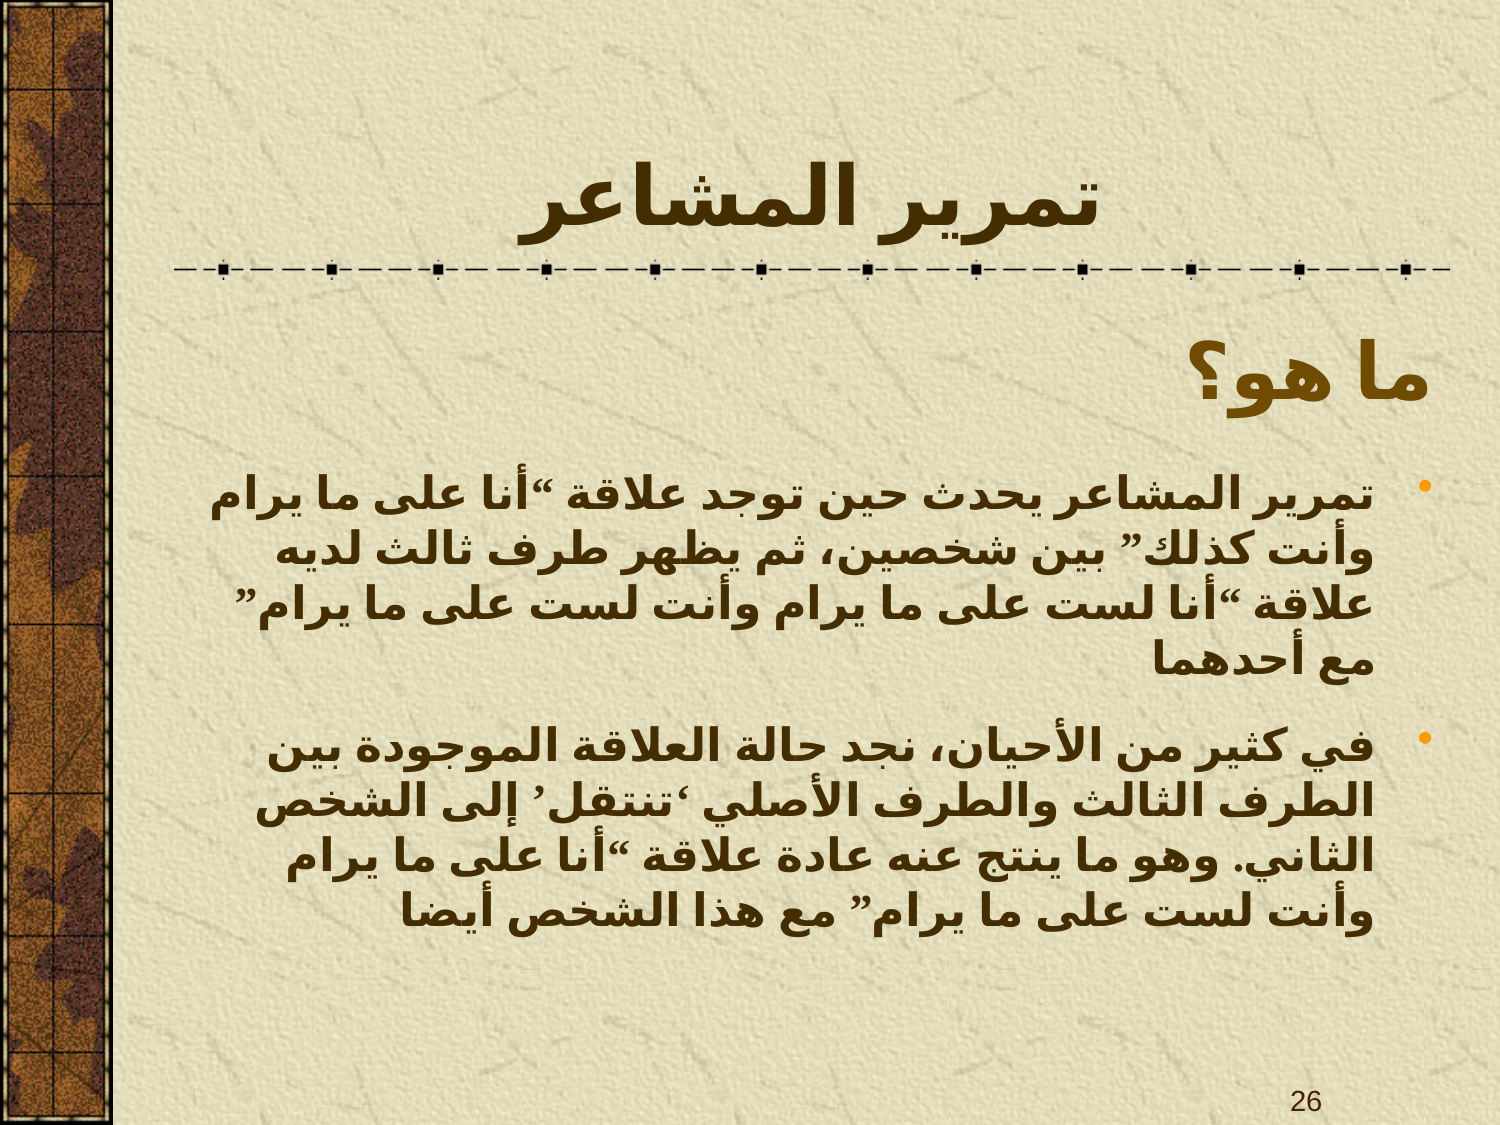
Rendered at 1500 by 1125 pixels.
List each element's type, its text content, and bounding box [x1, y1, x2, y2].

title تمرير المشاعر [174, 62, 1451, 251]
slide_number 26 [1149, 1049, 1463, 1125]
text_box ما هو؟ تمرير المشاعر يحدث حين توجد علاقة “أنا على ما يرام وأنت كذلك” بين شخصين، ثم يظهر طرف ثالث لديه علاقة “أنا لست على ما يرام وأنت لست على ما يرام” مع أحدهما في كثير من الأحيان، نجد حالة العلاقة الموجودة بين الطرف الثالث والطرف الأصلي ‘تنتقل’ إلى الشخص الثاني. وهو ما ينتج عنه عادة علاقة “أنا على ما يرام وأنت لست على ما يرام” مع هذا الشخص أيضا [174, 312, 1449, 988]
picture [0, 0, 1500, 1125]
